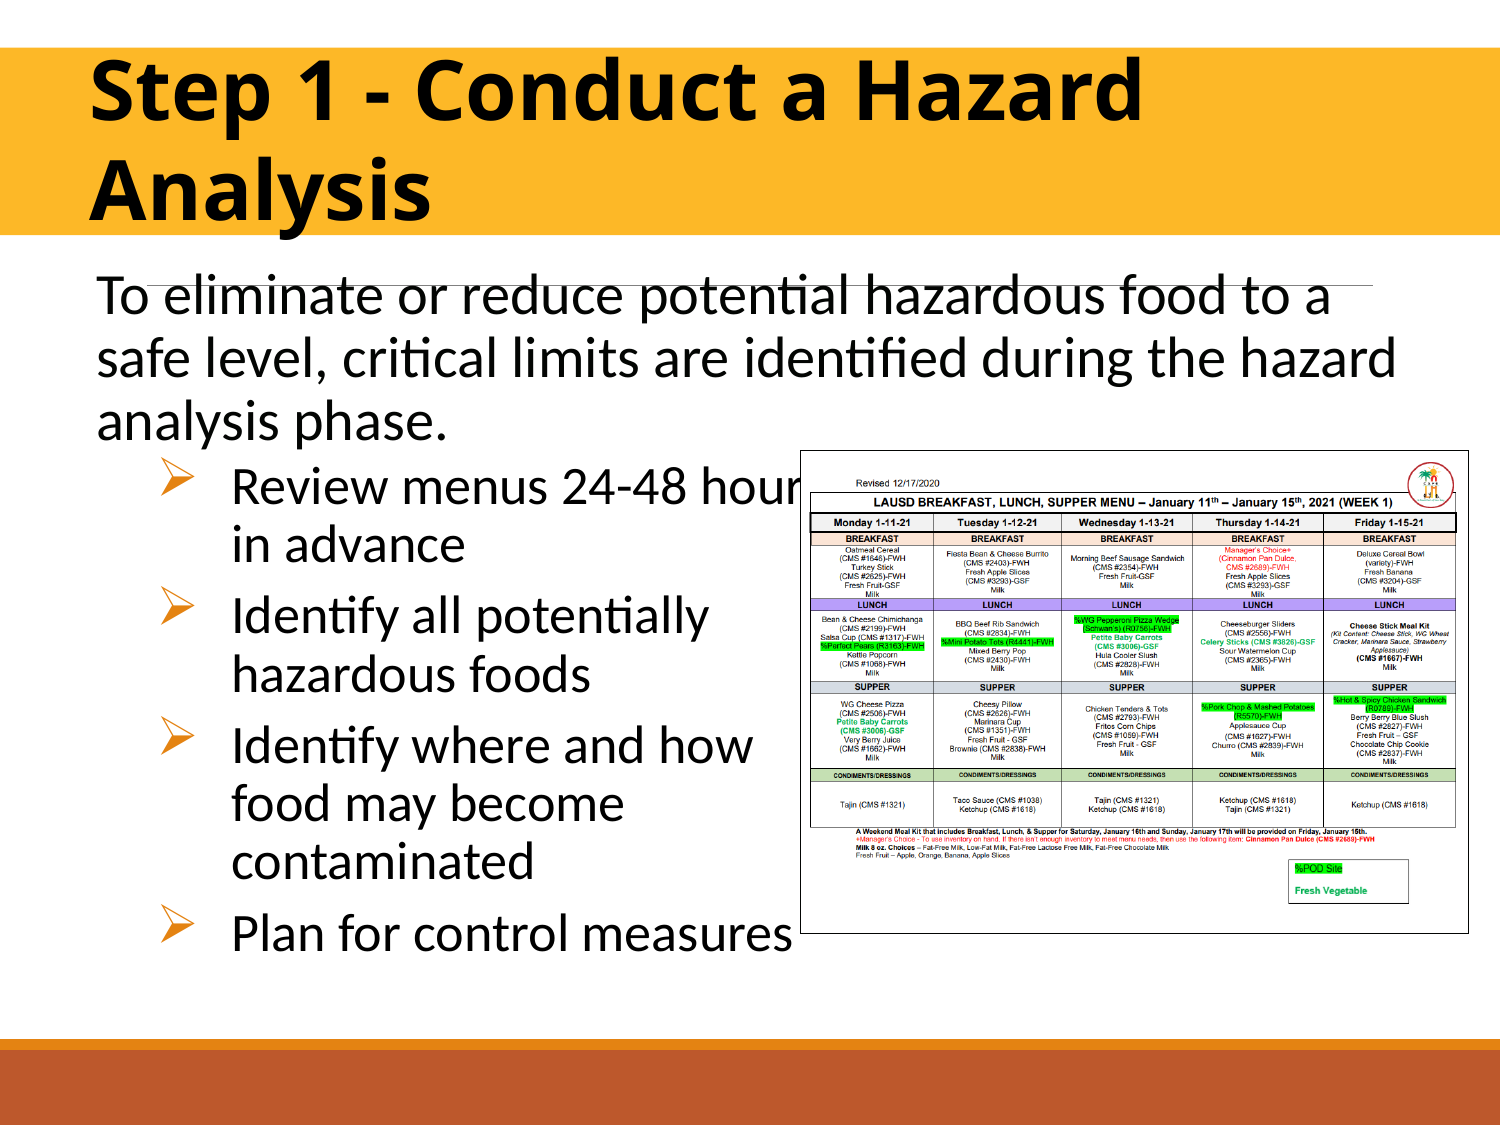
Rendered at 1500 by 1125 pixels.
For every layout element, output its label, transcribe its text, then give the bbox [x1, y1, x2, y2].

text_box To eliminate or reduce potential hazardous food to a safe level, critical limits are identified during the hazard analysis phase. [81, 256, 1450, 461]
picture [799, 449, 1469, 934]
list Review menus 24-48 hours in advance Identify all potentially hazardous foods Identify where and how food may become contaminated Plan for control measures [81, 461, 838, 1125]
text_box Step 1 - Conduct a Hazard Analysis [0, 47, 1500, 236]
